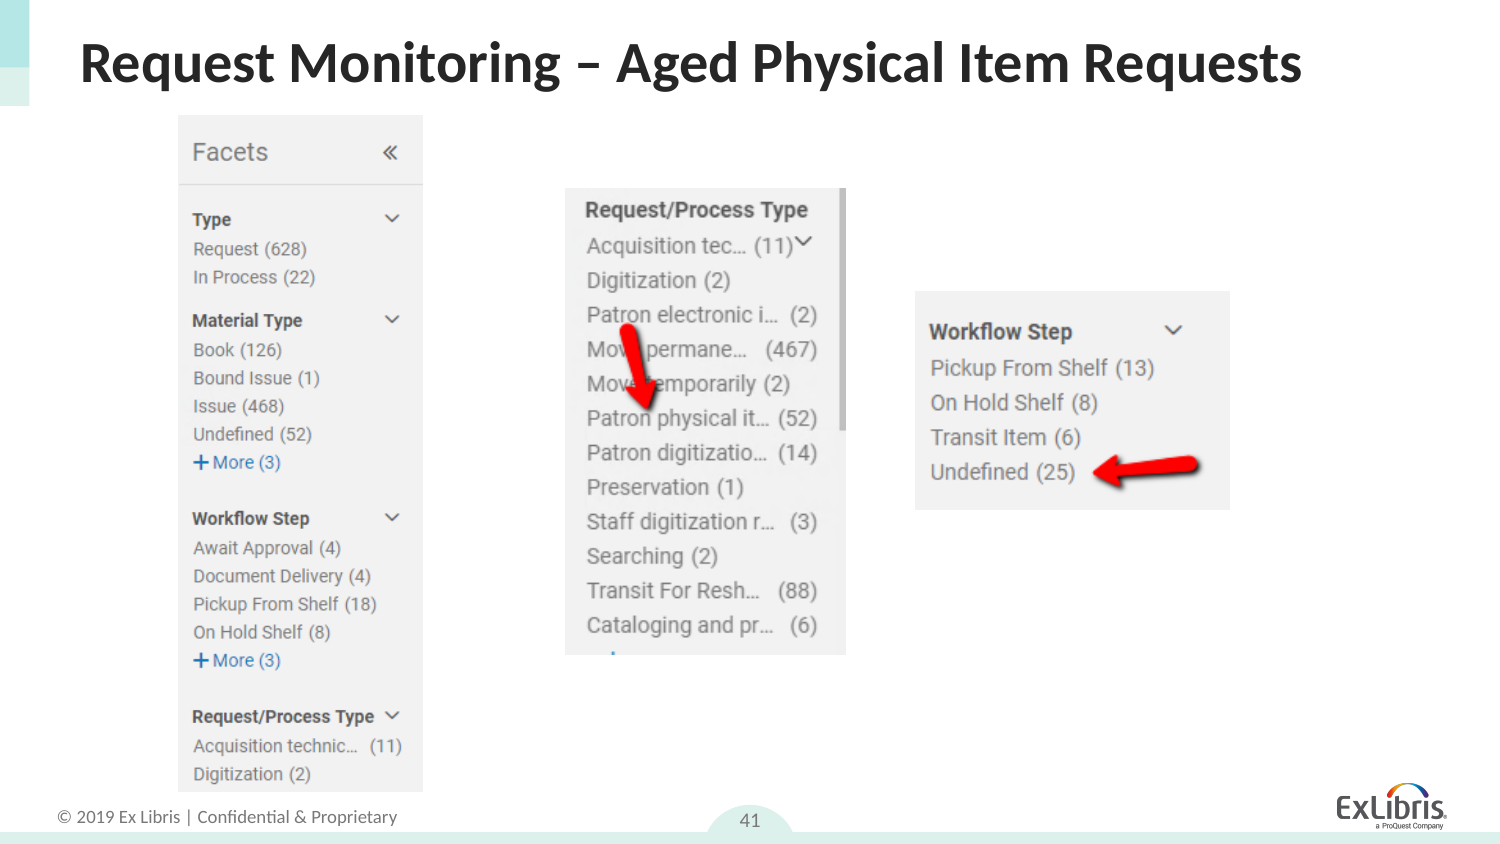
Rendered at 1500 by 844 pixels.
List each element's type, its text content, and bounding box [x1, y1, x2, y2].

picture [178, 115, 423, 793]
slide_number 41 [705, 789, 795, 844]
picture [565, 188, 846, 655]
picture [1337, 783, 1447, 830]
picture [915, 291, 1230, 510]
title Request Monitoring – Aged Physical Item Requests [64, 11, 1447, 107]
